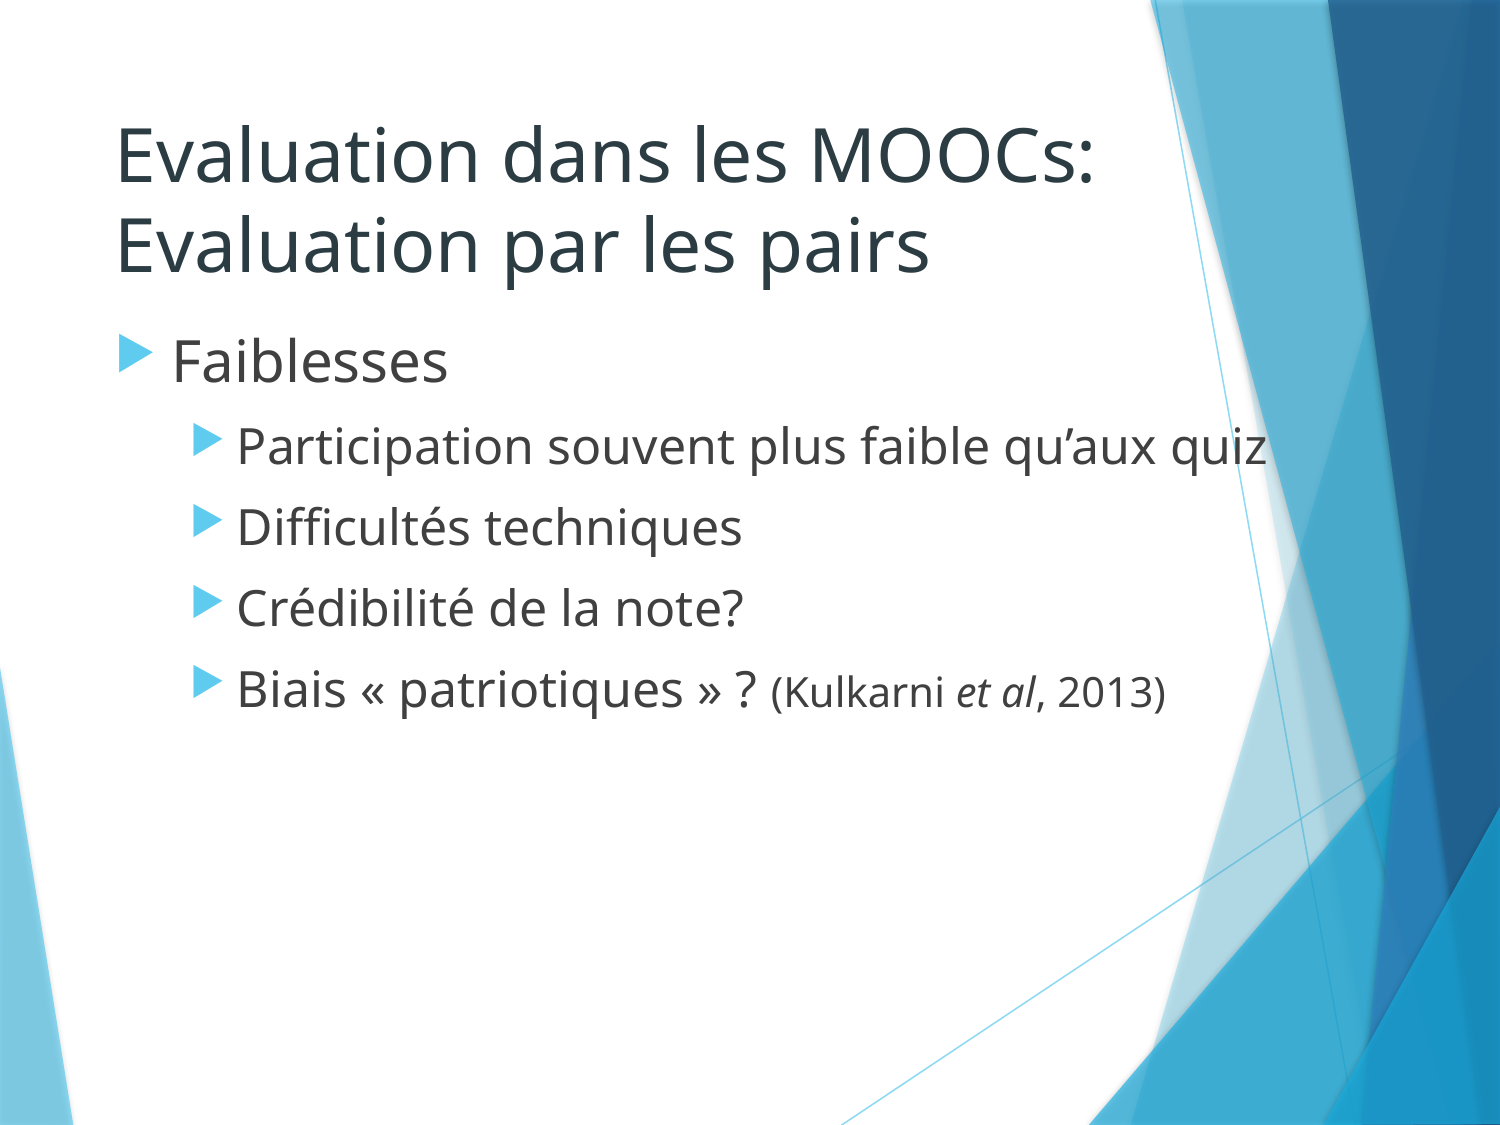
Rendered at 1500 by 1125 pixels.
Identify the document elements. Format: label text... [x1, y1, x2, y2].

list Faiblesses Participation souvent plus faible qu’aux quiz Difficultés techniques Crédibilité de la note? Biais « patriotiques » ? (Kulkarni et al, 2013) [99, 316, 1297, 1077]
title Evaluation dans les MOOCs: Evaluation par les pairs [99, 99, 1142, 316]
